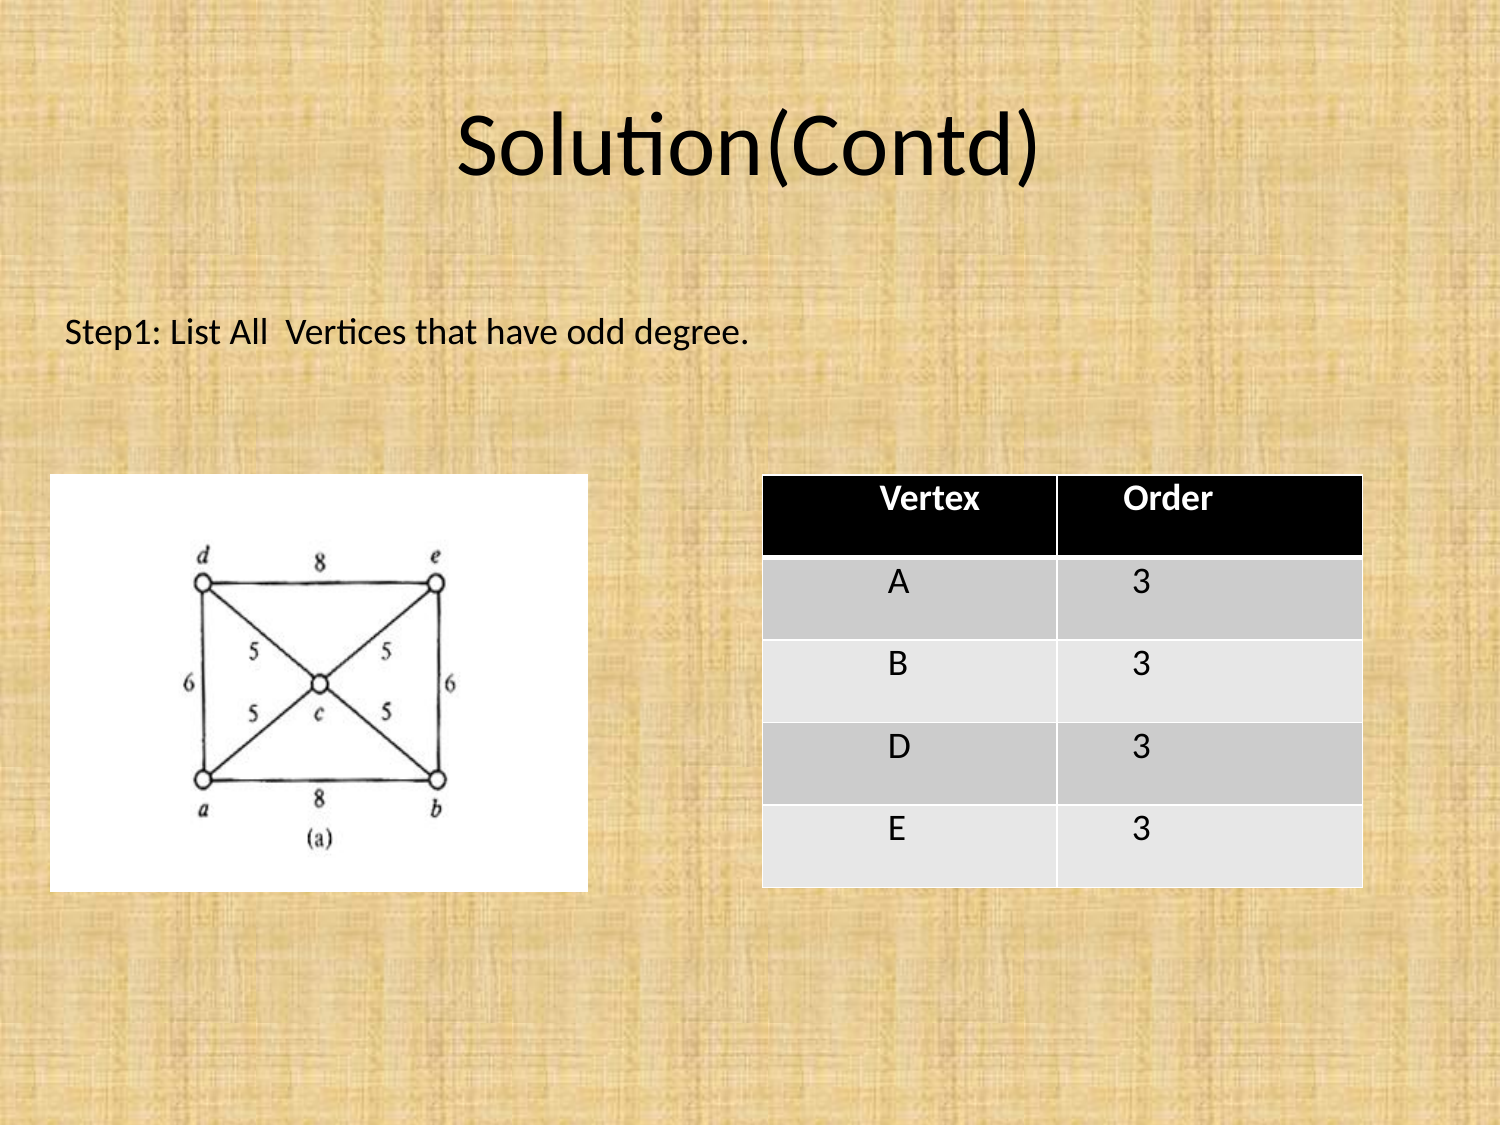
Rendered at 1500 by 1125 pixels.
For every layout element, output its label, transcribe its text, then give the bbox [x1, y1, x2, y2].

table_cell B [763, 641, 1056, 722]
table_cell E [763, 806, 1056, 887]
table_cell 3 [1058, 560, 1362, 639]
table_header Order [1058, 476, 1362, 555]
table_cell 3 [1058, 723, 1362, 804]
title Solution(Contd) [75, 45, 1425, 233]
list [49, 474, 588, 892]
text_box Step1: List All Vertices that have odd degree. [49, 299, 1188, 360]
table_cell D [763, 723, 1056, 804]
table_cell A [763, 560, 1056, 639]
table_header Vertex [763, 476, 1056, 555]
table_cell 3 [1058, 806, 1362, 887]
table_cell 3 [1058, 641, 1362, 722]
picture [0, 0, 1500, 1125]
